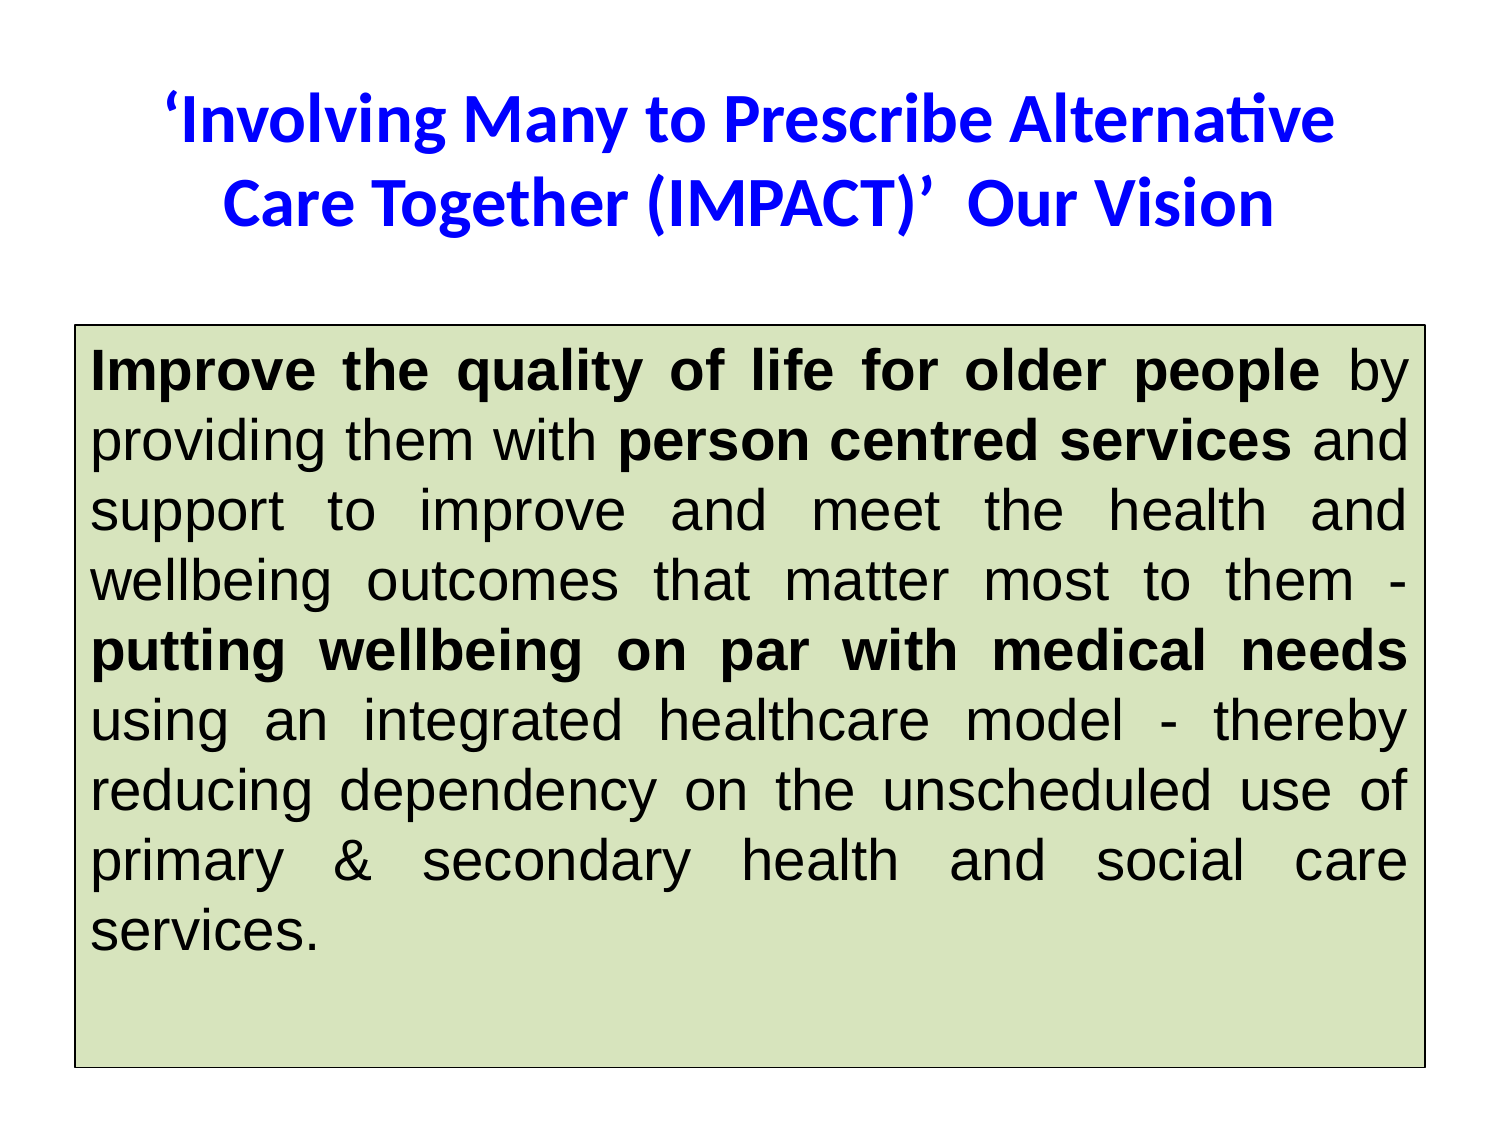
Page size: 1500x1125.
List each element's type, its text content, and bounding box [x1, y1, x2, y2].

list Improve the quality of life for older people by providing them with person centred services and support to improve and meet the health and wellbeing outcomes that matter most to them - putting wellbeing on par with medical needs using an integrated healthcare model - thereby reducing dependency on the unscheduled use of primary & secondary health and social care services. [75, 324, 1425, 1068]
title ‘Involving Many to Prescribe Alternative Care Together (IMPACT)’ Our Vision [75, 62, 1425, 250]
